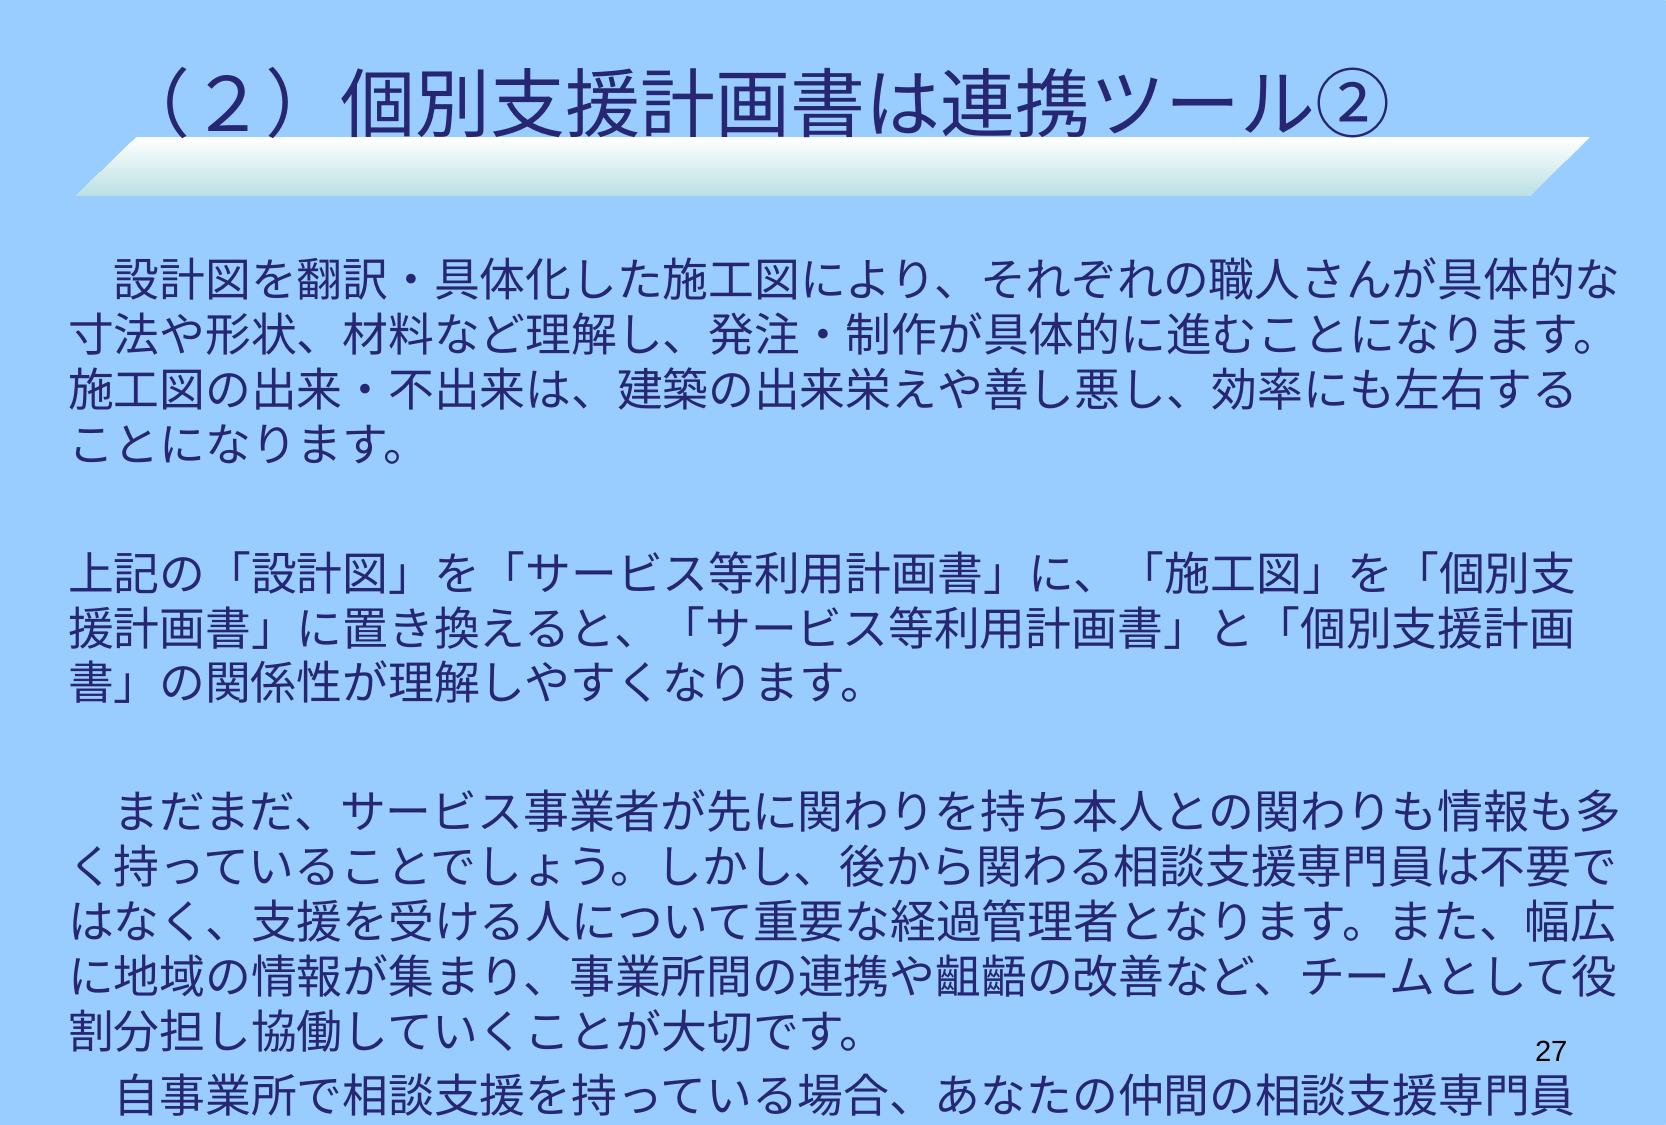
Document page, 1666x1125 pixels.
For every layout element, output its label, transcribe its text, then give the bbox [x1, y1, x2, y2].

text_box 世話人 [314, 1083, 331, 1113]
text_box 世話人 [409, 1083, 431, 1093]
text_box 世話人 [493, 1083, 522, 1115]
text_box [76, 137, 1590, 197]
text_box 世話人 [1533, 1103, 1571, 1115]
text_box 世話人 [985, 1083, 1006, 1104]
text_box 世話人 [438, 1083, 476, 1115]
title （２）個別支援計画書は連携ツール② [100, 36, 1517, 167]
text_box 世話人 [1441, 1103, 1481, 1115]
text_box 世話人 [121, 1083, 152, 1115]
text_box 世話人 [1134, 1083, 1160, 1115]
text_box 世話人 [995, 1090, 1020, 1114]
text_box 世話人 [364, 1083, 384, 1115]
text_box 世話人 [588, 1083, 614, 1115]
text_box 世話人 [1406, 1103, 1435, 1115]
text_box 世話人 [208, 1083, 248, 1115]
text_box 世話人 [800, 1083, 840, 1115]
text_box 世話人 [1215, 1103, 1228, 1109]
text_box 世話人 [407, 1093, 431, 1114]
text_box 世話人 [1277, 1103, 1297, 1115]
text_box 世話人 [1350, 1103, 1388, 1115]
text_box 世話人 [713, 1083, 730, 1112]
text_box 世話人 [270, 1083, 295, 1115]
text_box 世話人 [678, 1083, 696, 1113]
text_box 世話人 [345, 1083, 361, 1115]
text_box 世話人 [1121, 1083, 1128, 1115]
text_box 世話人 [1077, 1083, 1097, 1109]
text_box 世話人 [1031, 1083, 1053, 1112]
text_box 世話人 [573, 1083, 586, 1115]
slide_number 27 [1193, 1024, 1583, 1103]
text_box 世話人 [759, 1083, 791, 1113]
text_box 世話人 [162, 1083, 202, 1115]
text_box 世話人 [738, 1083, 747, 1104]
text_box 世話人 [1096, 1083, 1113, 1112]
text_box 世話人 [940, 1083, 975, 1113]
text_box 世話人 [531, 1083, 564, 1113]
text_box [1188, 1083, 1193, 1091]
list 設計図を翻訳・具体化した施工図により、それぞれの職人さんが具体的な寸法や形状、材料など理解し、発注・制作が具体的に進むことになります。施工図の出来・不出来は、建築の出来栄えや善し悪し、効率にも左右することになります。 上記の「設計図」を「サービス等利用計画書」に、「施工図」を「個別支援計画書」に置き換えると、「サービス等利用計画書」と「個別支援計画書」の関係性が理解しやすくなります。 まだまだ、サービス事業者が先に関わりを持ち本人との関わりも情報も多く持っていることでしょう。しかし、後から関わる相談支援専門員は不要ではなく、支援を受ける人について重要な経過管理者となります。また、幅広に地域の情報が集まり、事業所間の連携や齟齬の改善など、チームとして役割分担し協働していくことが大切です。 自事業所で相談支援を持っている場合、あなたの仲間の相談支援専門員さんは、何かに苦しんでいませんか？ [52, 243, 1637, 1083]
text_box 世話人 [481, 1083, 494, 1115]
